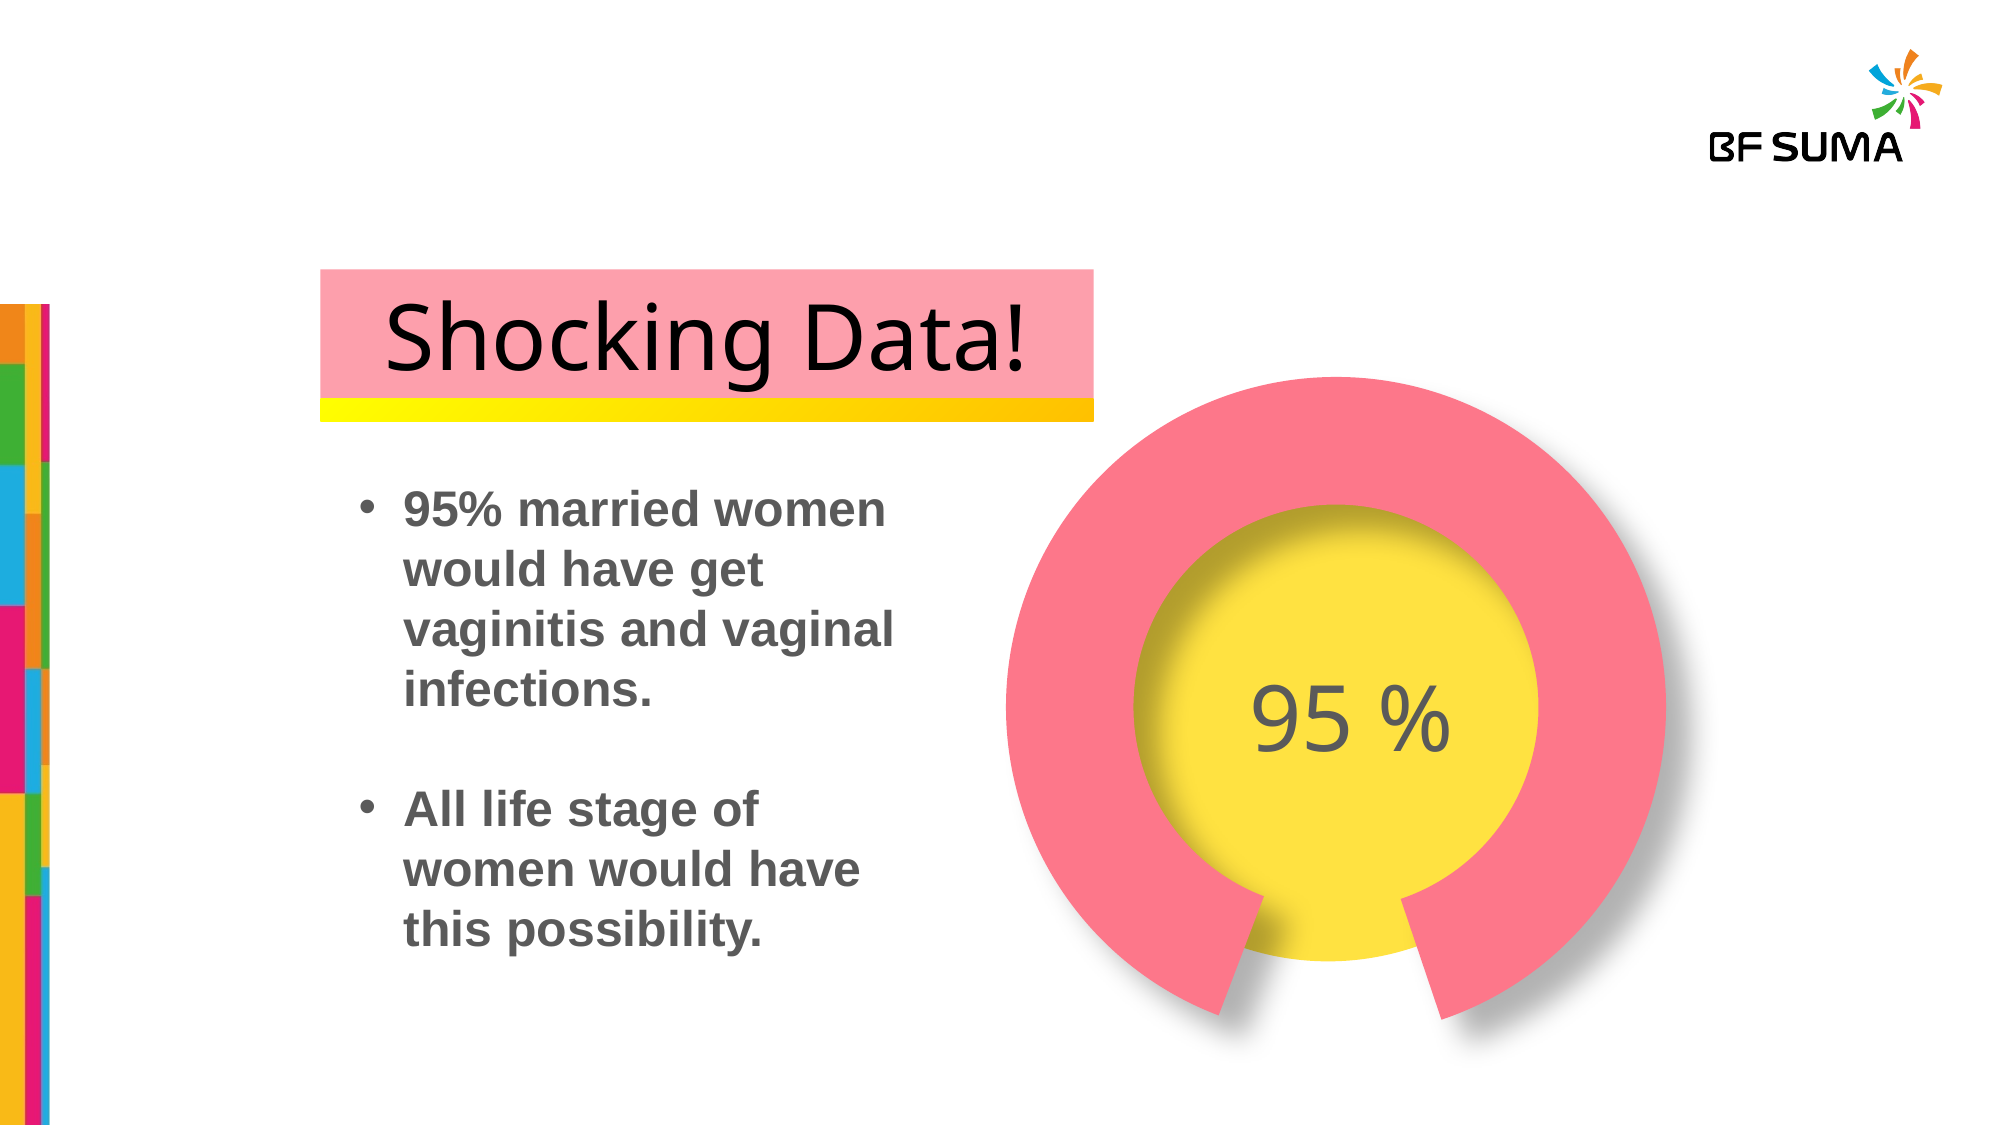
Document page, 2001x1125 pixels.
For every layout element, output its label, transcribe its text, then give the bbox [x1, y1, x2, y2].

text_box 95% married women would have get vaginitis and vaginal infections. All life stage of women would have this possibility. [343, 468, 918, 964]
text_box [319, 397, 1095, 423]
picture [0, 304, 50, 1125]
picture [1654, 37, 1977, 196]
text_box Shocking Data! [319, 268, 1095, 397]
text_box 95 % [1210, 652, 1493, 778]
text_box [1180, 551, 1537, 963]
text_box [1004, 375, 1668, 1022]
